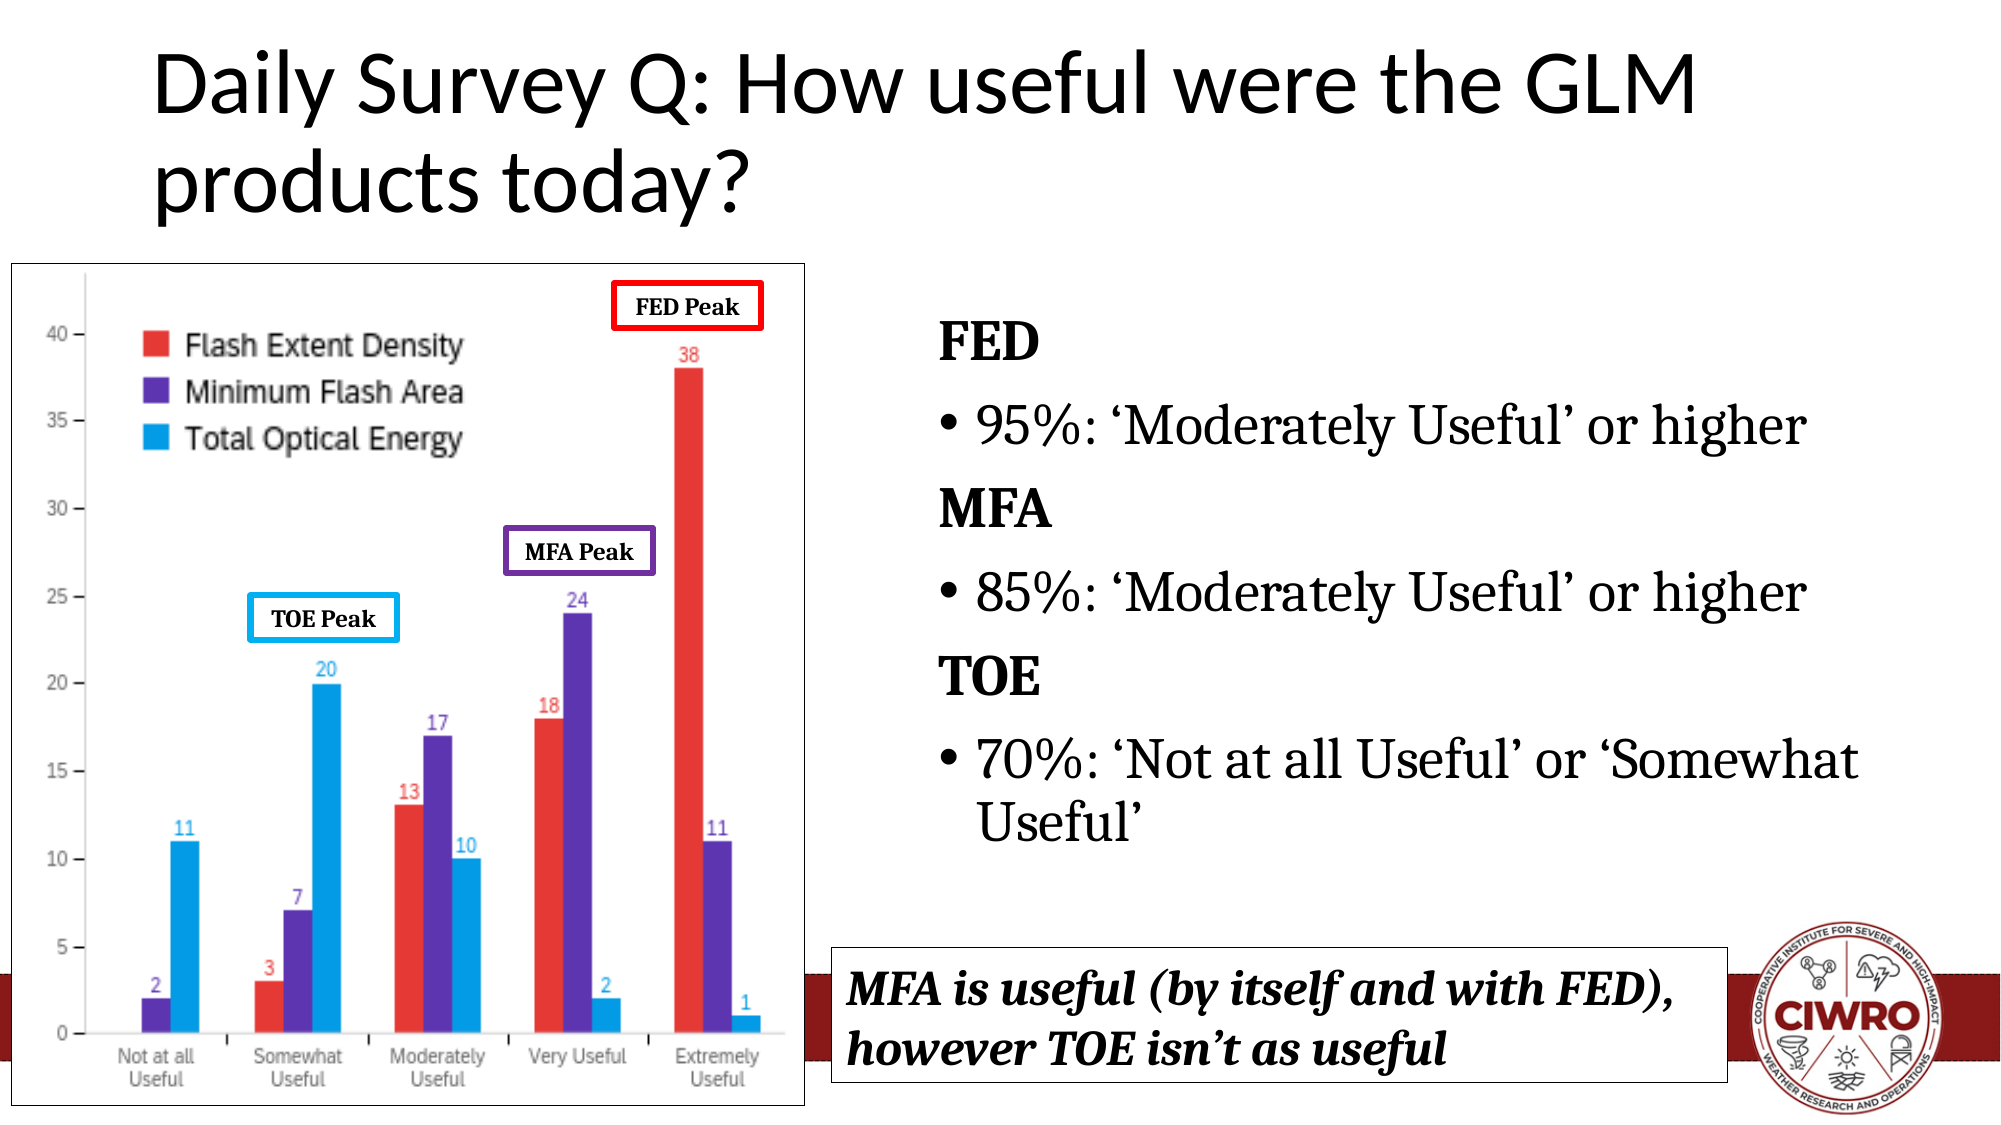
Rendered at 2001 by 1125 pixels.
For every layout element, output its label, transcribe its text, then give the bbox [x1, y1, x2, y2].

title Daily Survey Q: How useful were the GLM products today? [137, 24, 1863, 242]
list FED 95%: ‘Moderately Useful’ or higher MFA 85%: ‘Moderately Useful’ or higher TOE 70%: ‘Not at all Useful’ or ‘Somewhat Useful’ [923, 302, 1878, 889]
text_box MFA is useful (by itself and with FED), however TOE isn’t as useful [831, 947, 1728, 1083]
picture [0, 0, 2001, 1125]
